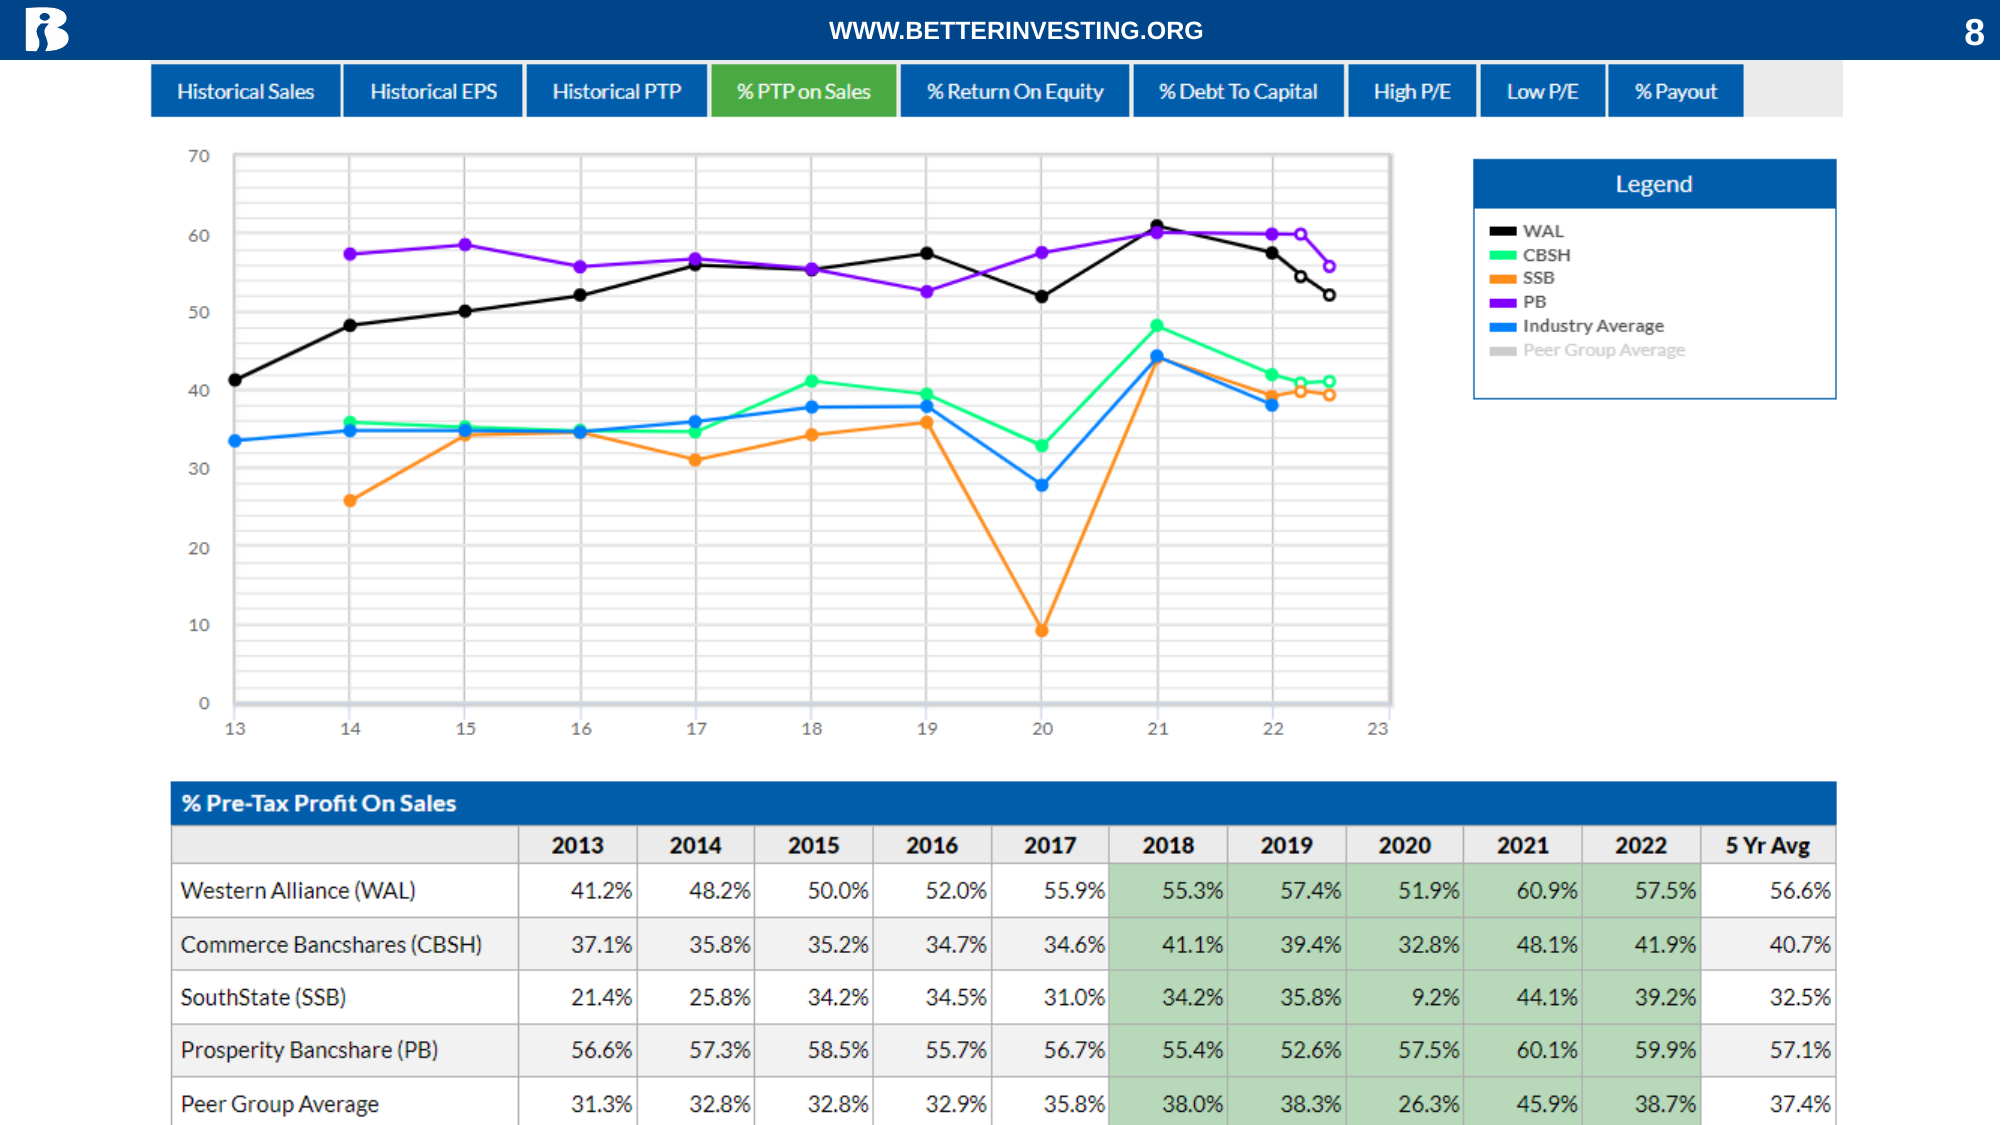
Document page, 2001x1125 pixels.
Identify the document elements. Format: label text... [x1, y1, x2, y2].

slide_number 8 [1766, 3, 2000, 57]
footer WWW.BETTERINVESTING.ORG [350, 3, 1684, 57]
picture [149, 60, 1843, 1125]
picture [23, 6, 71, 53]
